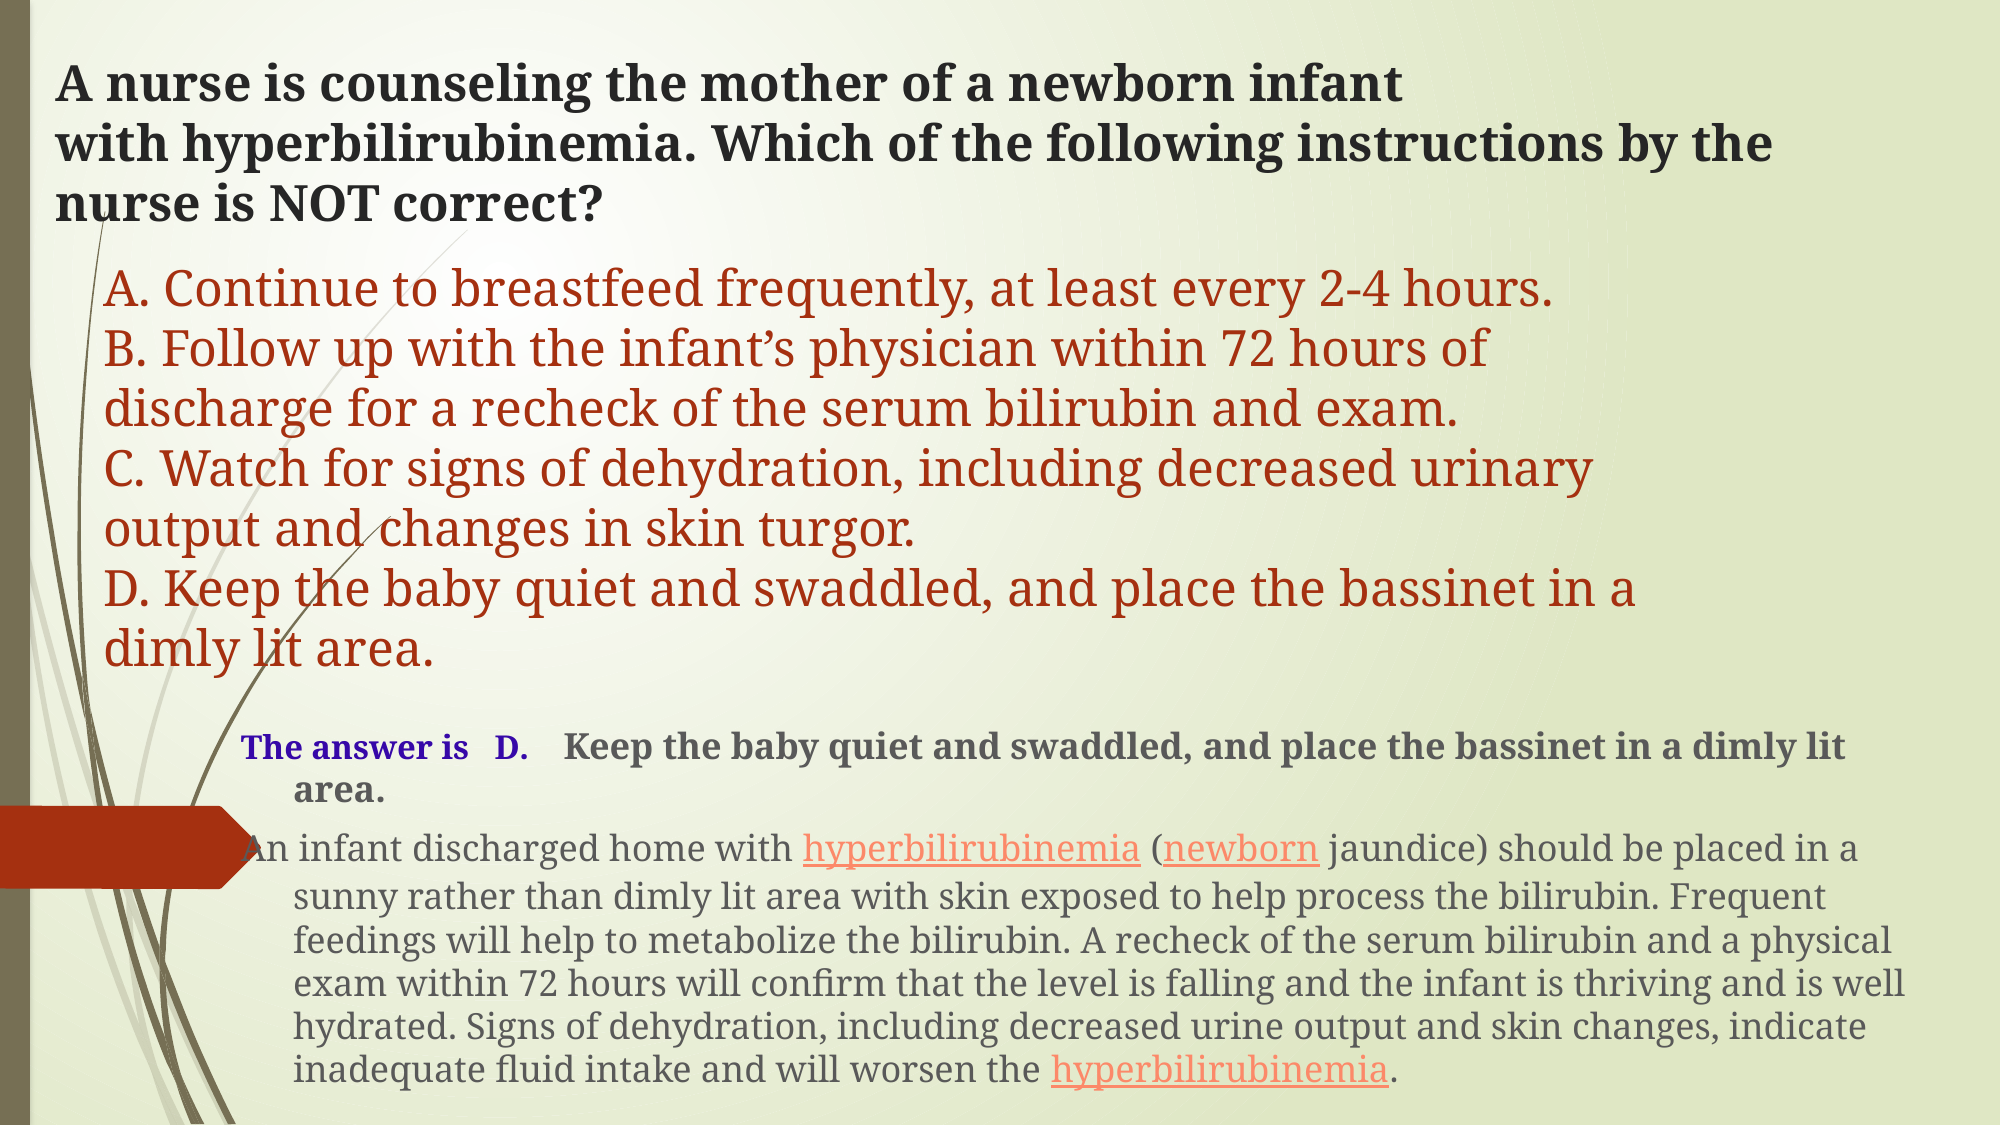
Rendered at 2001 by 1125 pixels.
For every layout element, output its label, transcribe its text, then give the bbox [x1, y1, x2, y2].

list A. Continue to breastfeed frequently, at least every 2-4 hours. B. Follow up with the infant’s physician within 72 hours of discharge for a recheck of the serum bilirubin and exam. C. Watch for signs of dehydration, including decreased urinary output and changes in skin turgor. D. Keep the baby quiet and swaddled, and place the bassinet in a dimly lit area. [88, 348, 1709, 685]
list The answer is D. Keep the baby quiet and swaddled, and place the bassinet in a dimly lit area. An infant discharged home with hyperbilirubinemia (newborn jaundice) should be placed in a sunny rather than dimly lit area with skin exposed to help process the bilirubin. Frequent feedings will help to metabolize the bilirubin. A recheck of the serum bilirubin and a physical exam within 72 hours will confirm that the level is falling and the infant is thriving and is well hydrated. Signs of dehydration, including decreased urine output and skin changes, indicate inadequate fluid intake and will worsen the hyperbilirubinemia. [225, 716, 1941, 1125]
title A nurse is counseling the mother of a newborn infant with hyperbilirubinemia. Which of the following instructions by the nurse is NOT correct? [40, 42, 1928, 241]
